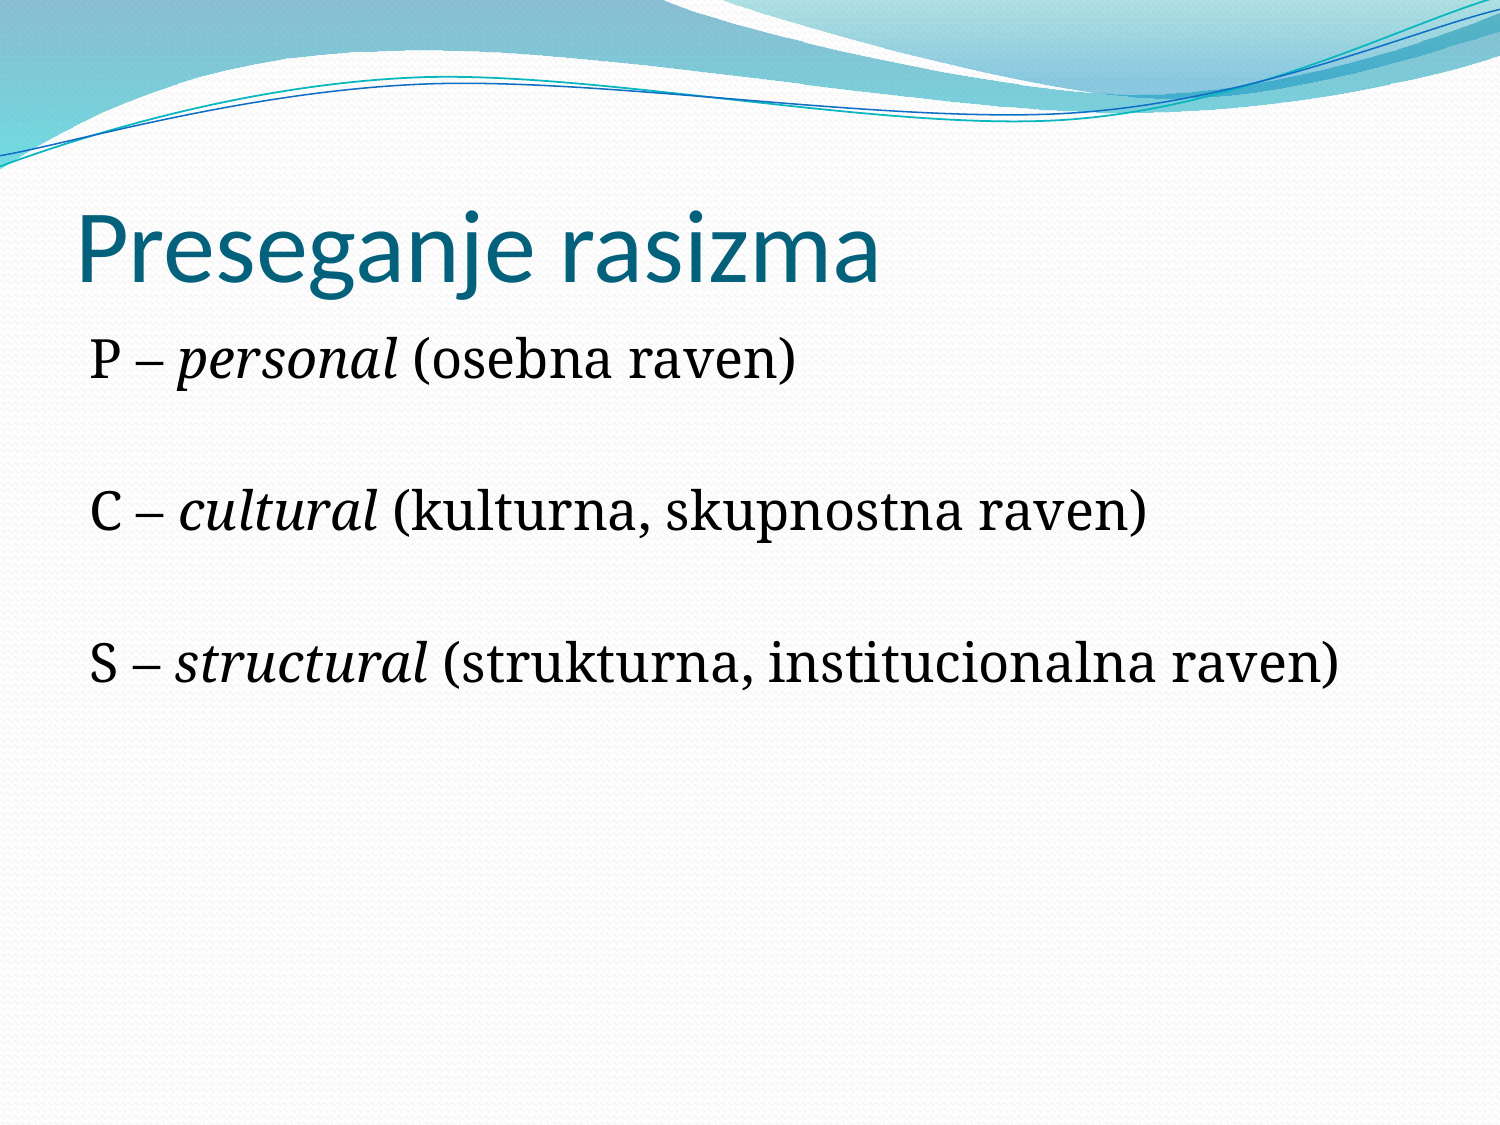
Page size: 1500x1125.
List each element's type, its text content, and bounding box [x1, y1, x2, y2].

title Preseganje rasizma [75, 115, 1425, 303]
list P – personal (osebna raven) C – cultural (kulturna, skupnostna raven) S – structural (strukturna, institucionalna raven) [75, 317, 1425, 1038]
